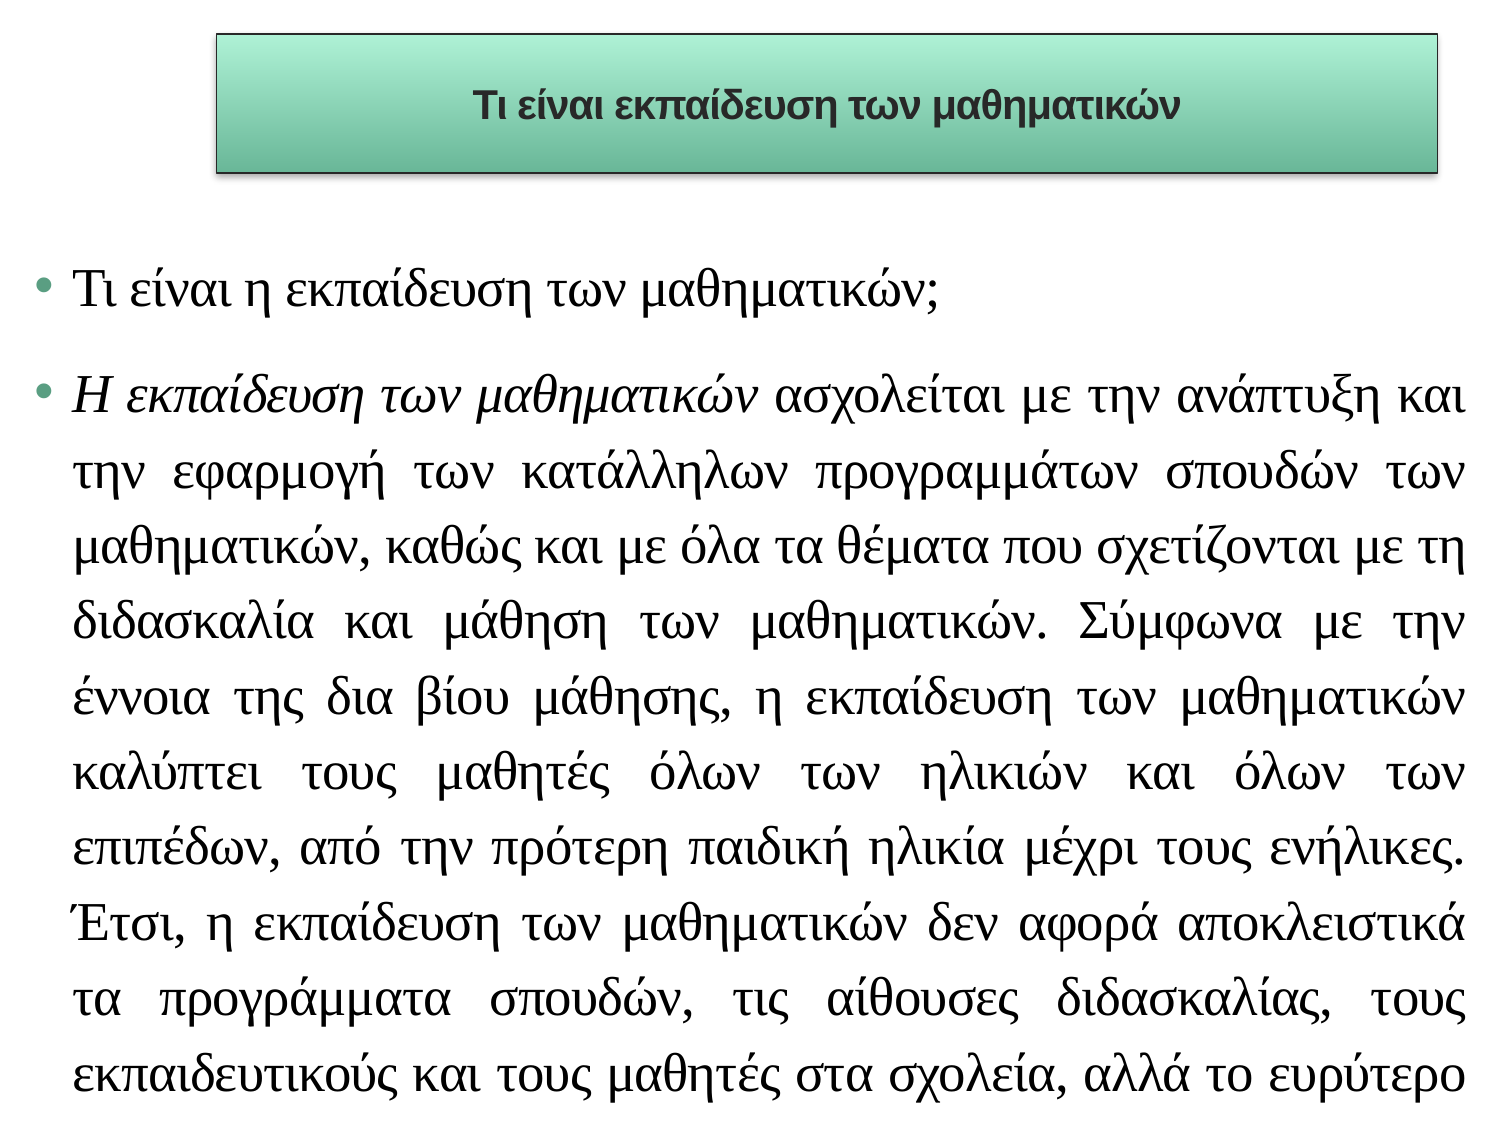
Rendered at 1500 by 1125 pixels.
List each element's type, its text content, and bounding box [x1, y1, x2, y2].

text_box Τι είναι η εκπαίδευση των μαθηματικών; Η εκπαίδευση των μαθηματικών ασχολείται με την ανάπτυξη και την εφαρμογή των κατάλληλων προγραμμάτων σπουδών των μαθηματικών, καθώς και με όλα τα θέματα που σχετίζονται με τη διδασκαλία και μάθηση των μαθηματικών. Σύμφωνα με την έννοια της δια βίου μάθησης, η εκπαίδευση των μαθηματικών καλύπτει τους μαθητές όλων των ηλικιών και όλων των επιπέδων, από την πρότερη παιδική ηλικία μέχρι τους ενήλικες. Έτσι, η εκπαίδευση των μαθηματικών δεν αφορά αποκλειστικά τα προγράμματα σπουδών, τις αίθουσες διδασκαλίας, τους εκπαιδευτικούς και τους μαθητές στα σχολεία, αλλά το ευρύτερο πεδίο της εκπαίδευσης μέσα και έξω από το σχολείο. [34, 242, 1466, 1125]
text_box Τι είναι εκπαίδευση των μαθηματικών [216, 33, 1438, 174]
